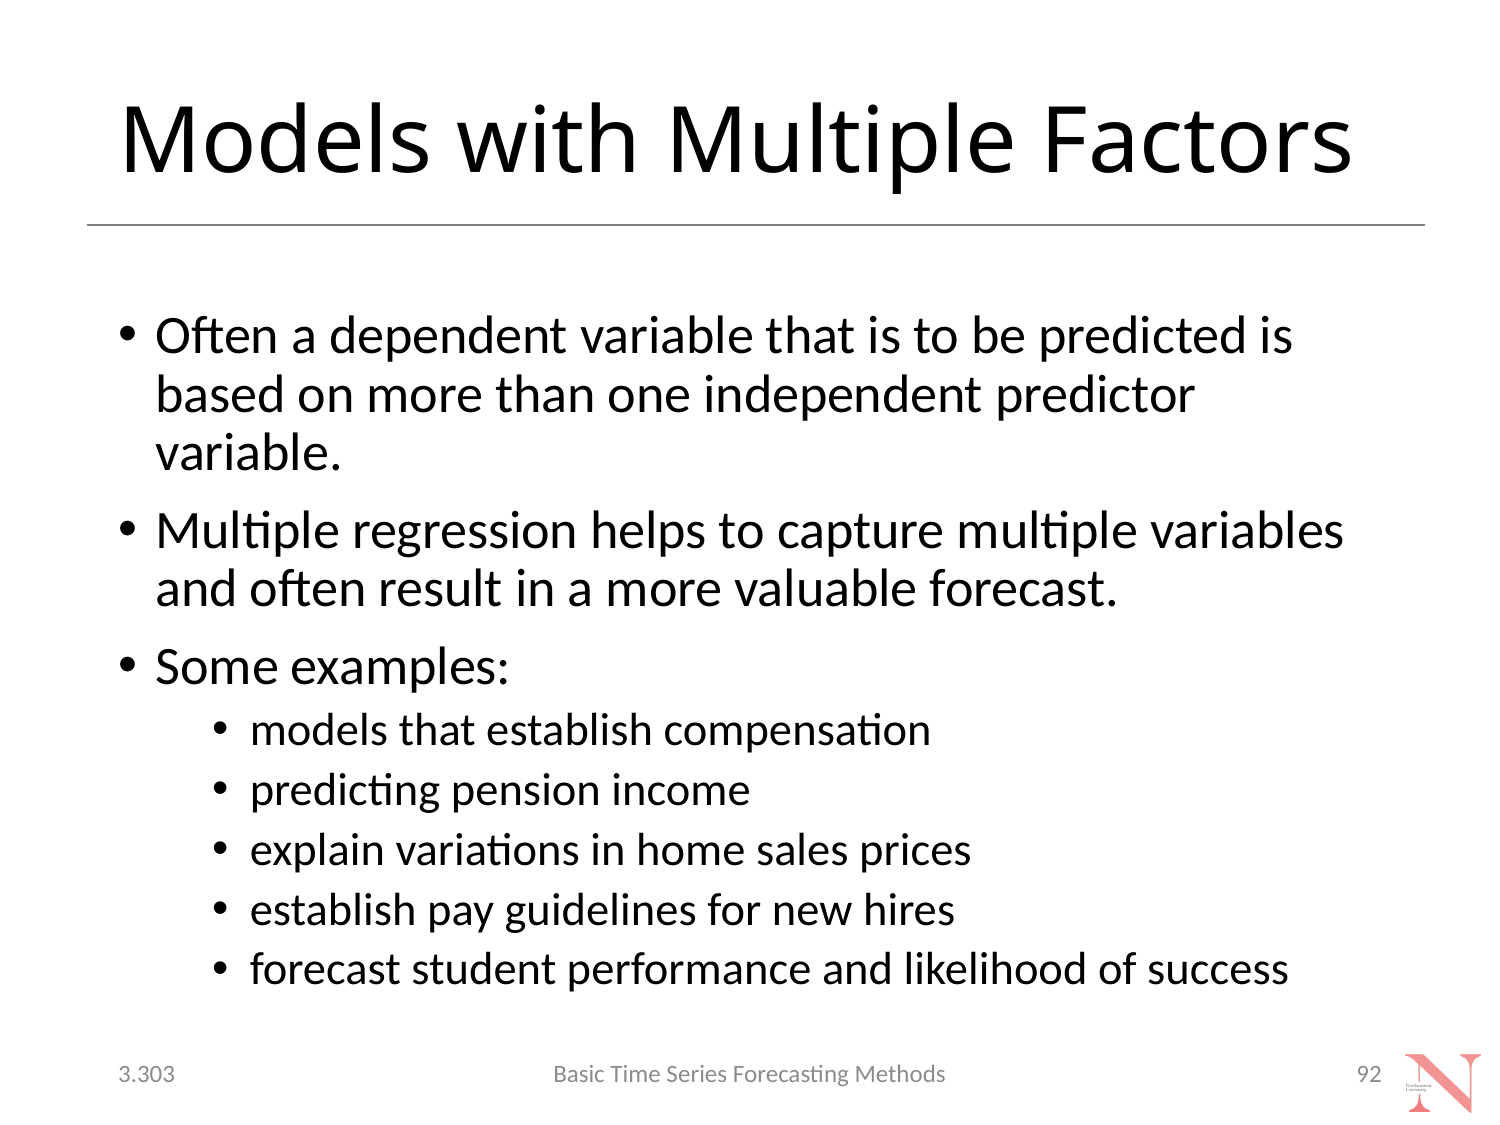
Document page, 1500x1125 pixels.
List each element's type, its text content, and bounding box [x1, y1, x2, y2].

slide_number 3.303 [103, 1042, 441, 1103]
footer Basic Time Series Forecasting Methods [496, 1042, 1004, 1103]
slide_number 92 [1059, 1042, 1397, 1103]
list Often a dependent variable that is to be predicted is based on more than one independent predictor variable. Multiple regression helps to capture multiple variables and often result in a more valuable forecast. Some examples: models that establish compensation predicting pension income explain variations in home sales prices establish pay guidelines for new hires forecast student performance and likelihood of success [103, 299, 1397, 1014]
title Models with Multiple Factors [103, 59, 1397, 225]
